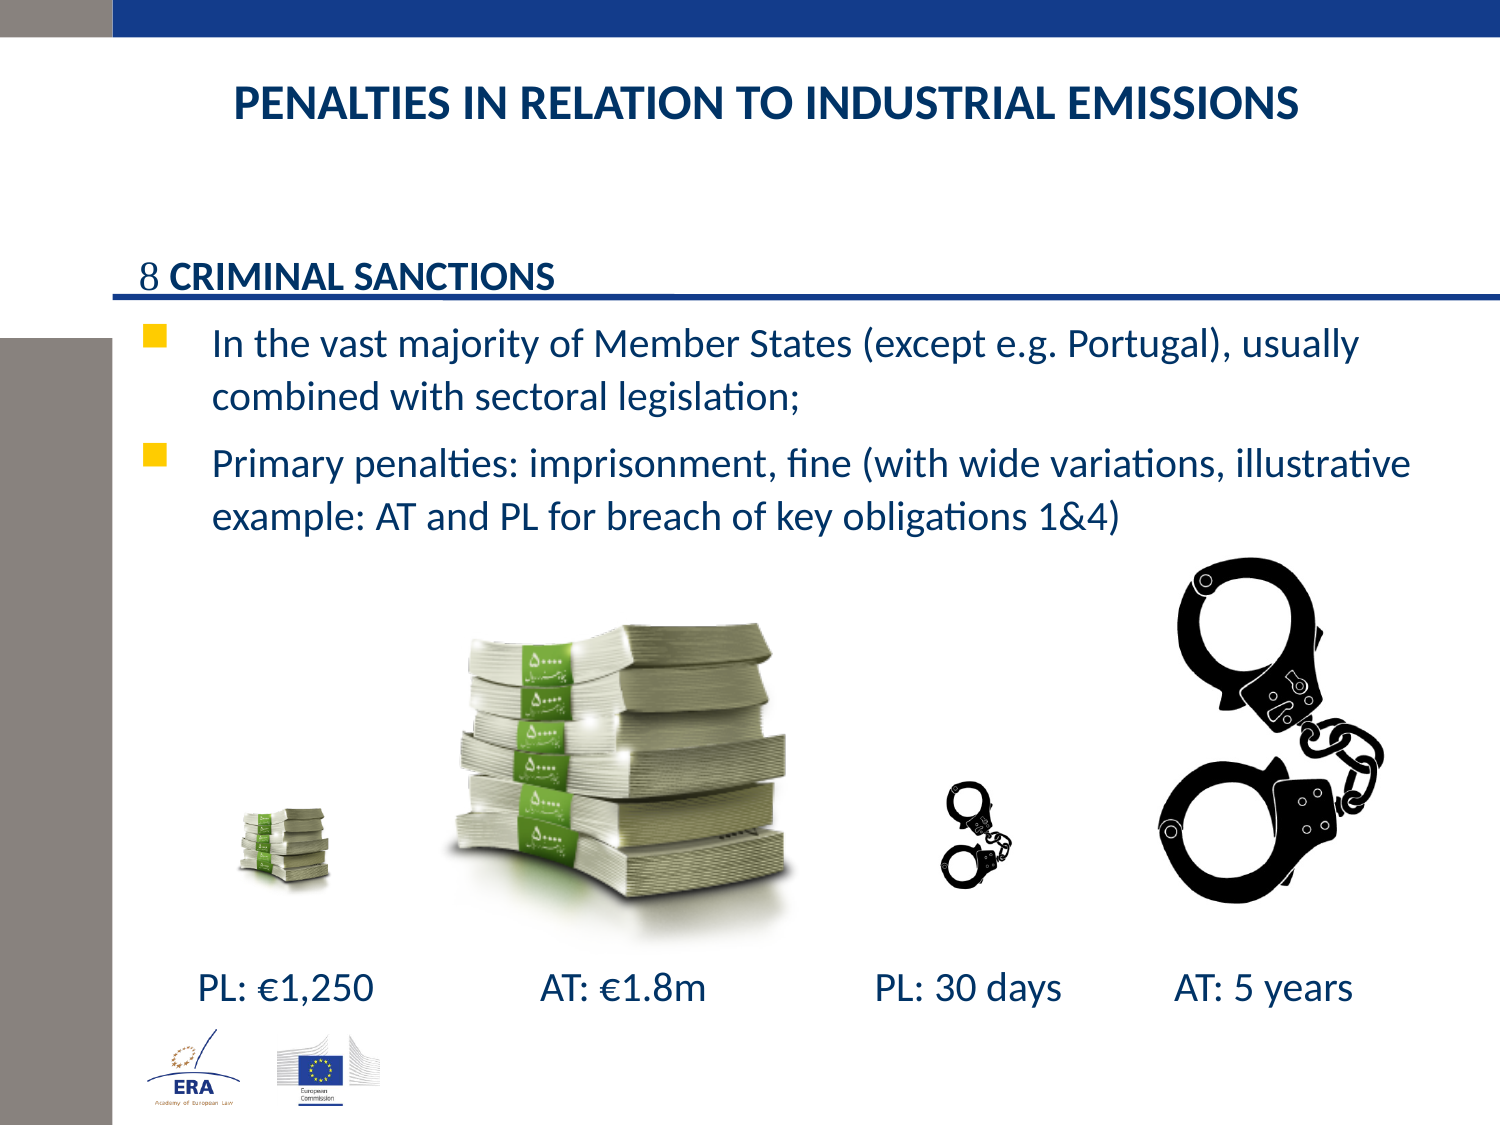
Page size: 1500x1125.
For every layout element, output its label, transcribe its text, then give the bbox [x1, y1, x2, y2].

picture [229, 798, 337, 906]
list  CRIMINAL SANCTIONS In the vast majority of Member States (except e.g. Portugal), usually combined with sectoral legislation; Primary penalties: imprisonment, fine (with wide variations, illustrative example: AT and PL for breach of key obligations 1&4) [123, 238, 1483, 1125]
text_box PL: 30 days [856, 952, 1081, 1018]
text_box AT: €1.8m [525, 995, 750, 1018]
picture [938, 774, 1015, 898]
text_box PL: €1,250 [182, 952, 408, 1018]
title PENALTIES IN RELATION TO INDUSTRIAL EMISSIONS [218, 30, 1459, 169]
picture [418, 585, 820, 987]
picture [1151, 538, 1393, 929]
text_box AT: 5 years [1151, 952, 1376, 1018]
